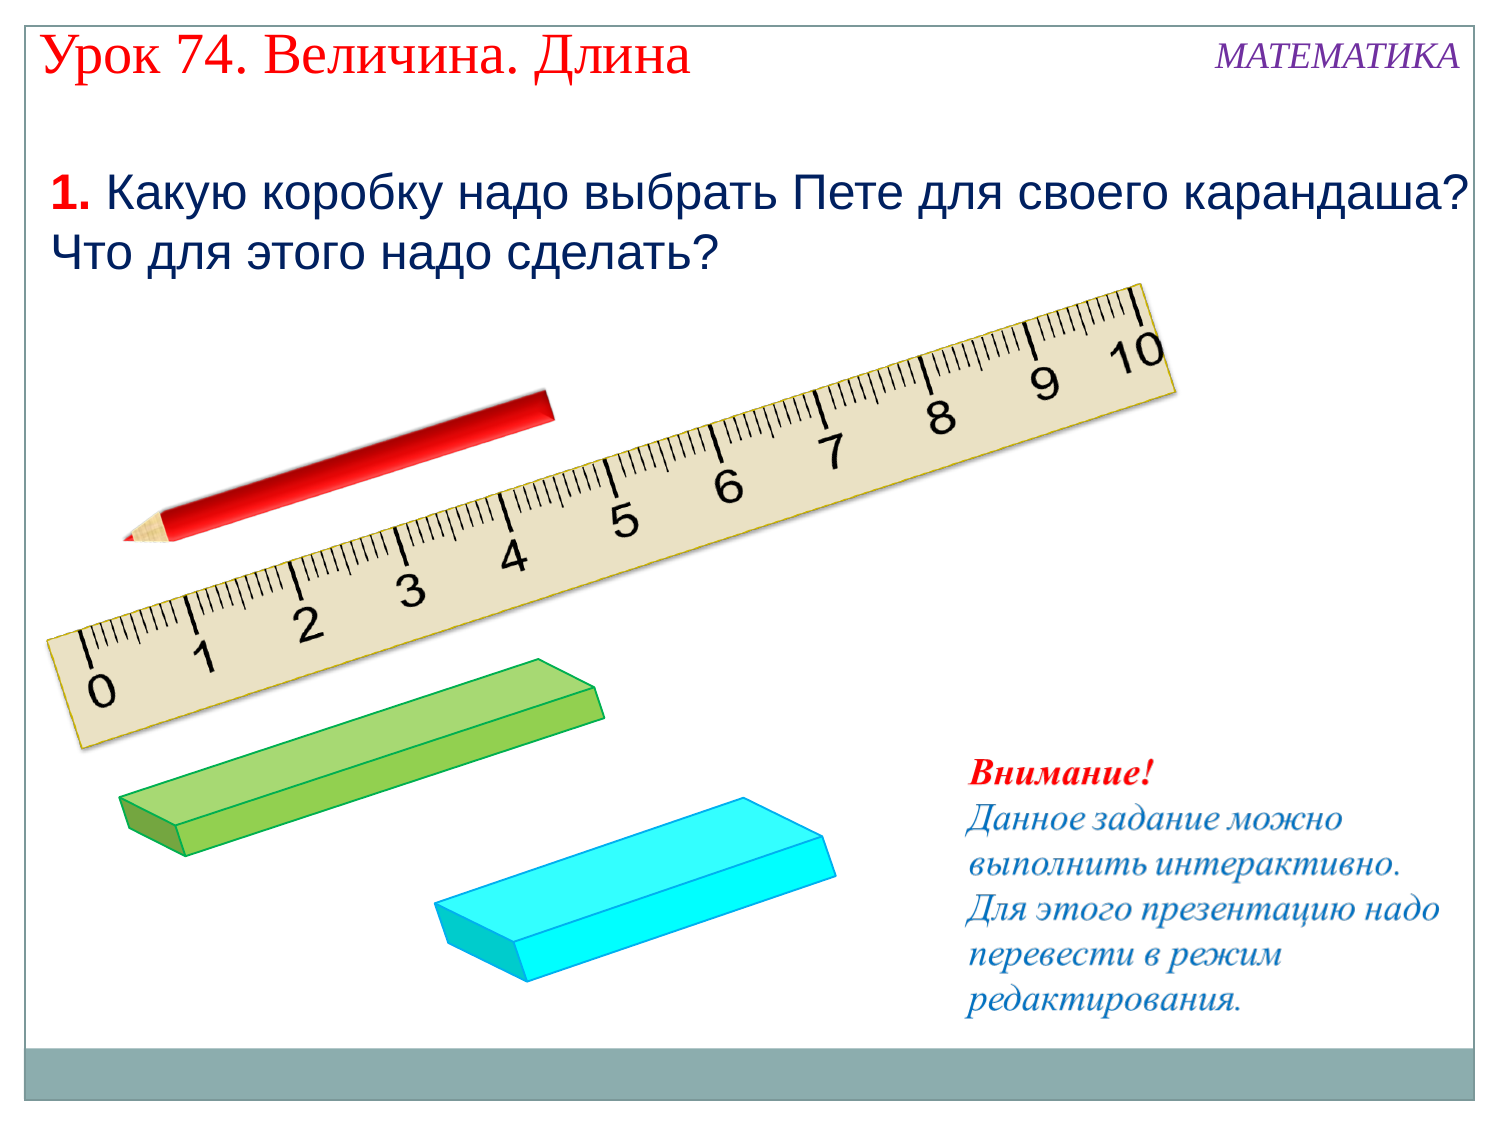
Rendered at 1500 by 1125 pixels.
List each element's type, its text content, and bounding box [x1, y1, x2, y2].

picture [945, 736, 1478, 1043]
text_box [433, 796, 837, 983]
text_box 1. Какую коробку надо выбрать Пете для своего карандаша? Что для этого надо сделать? [35, 152, 1500, 288]
picture [25, 270, 1222, 760]
text_box [118, 658, 606, 858]
text_box МАТЕМАТИКА [1200, 23, 1476, 84]
text_box = [123, 661, 589, 824]
text_box гр. [439, 800, 817, 940]
text_box Урок 74. Величина. Длина [23, 7, 998, 93]
